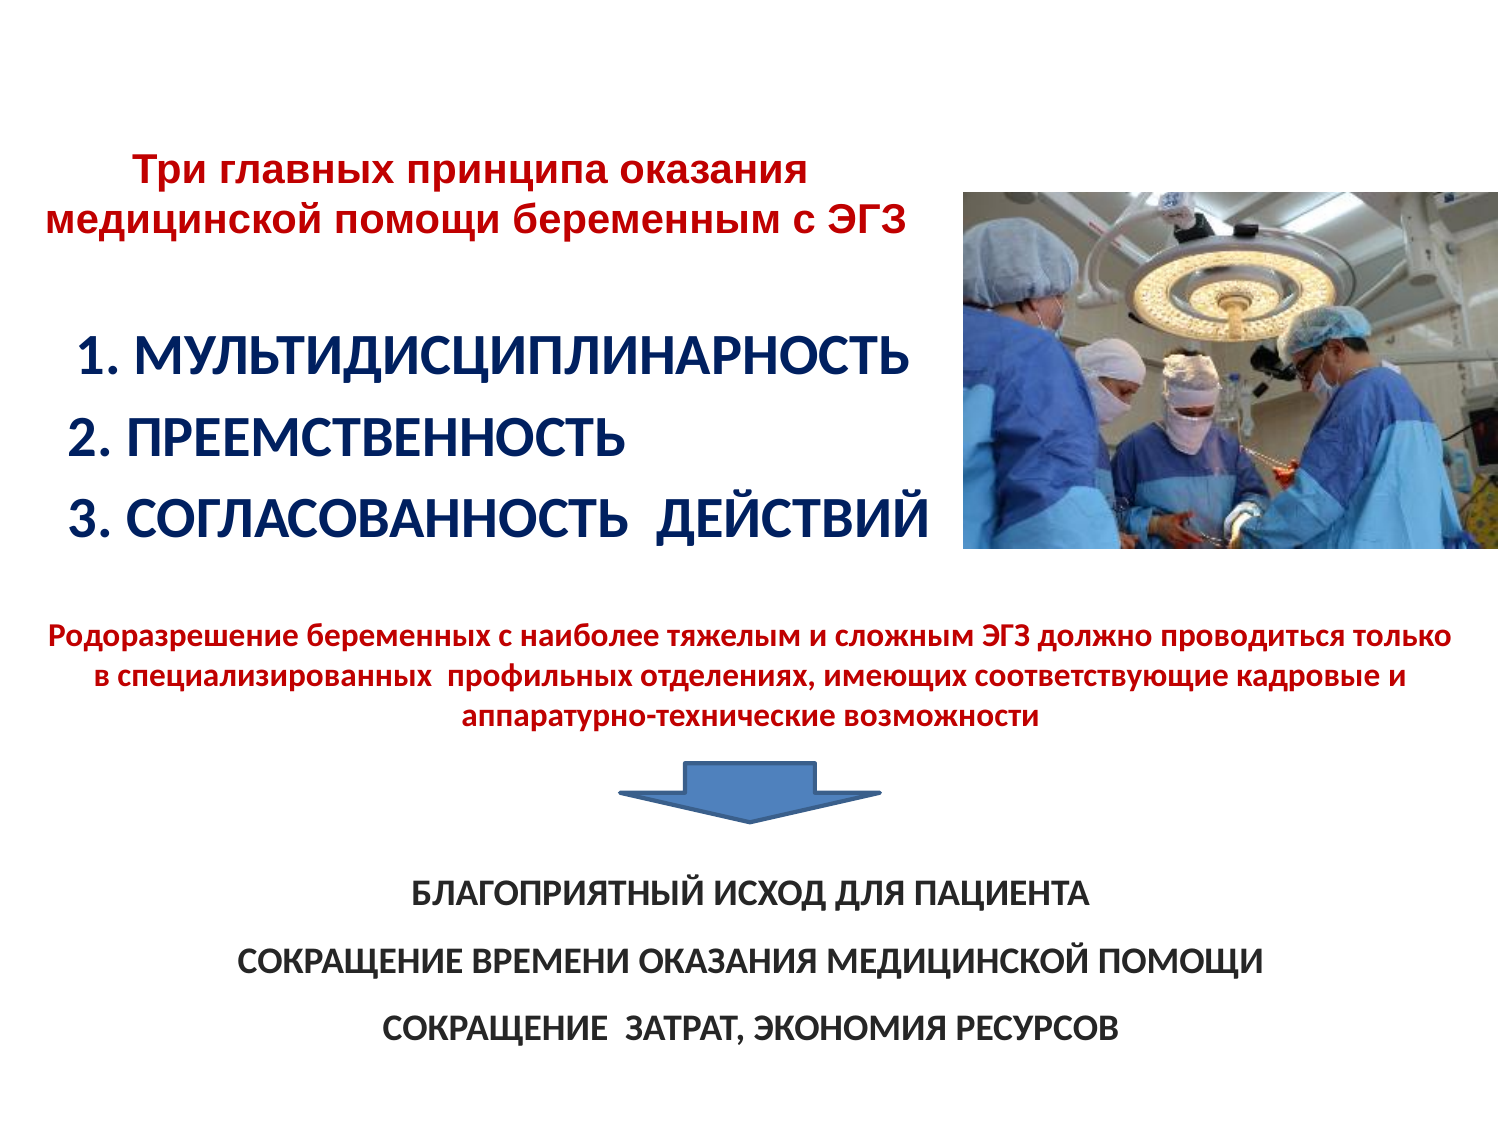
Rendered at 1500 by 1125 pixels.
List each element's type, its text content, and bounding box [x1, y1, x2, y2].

text_box Родоразрешение беременных с наиболее тяжелым и сложным ЭГЗ должно проводиться только в специализированных профильных отделениях, имеющих соответствующие кадровые и аппаратурно-технические возможности БЛАГОПРИЯТНЫЙ ИСХОД ДЛЯ ПАЦИЕНТА СОКРАЩЕНИЕ ВРЕМЕНИ ОКАЗАНИЯ МЕДИЦИНСКОЙ ПОМОЩИ СОКРАЩЕНИЕ ЗАТРАТ, ЭКОНОМИЯ РЕСУРСОВ [30, 605, 1472, 1056]
picture [963, 192, 1499, 550]
text_box [617, 761, 882, 825]
text_box Три главных принципа оказания медицинской помощи беременным с ЭГЗ [0, 134, 979, 250]
list 1. МУЛЬТИДИСЦИПЛИНАРНОСТЬ 2. ПРЕЕМСТВЕННОСТЬ 3. СОГЛАСОВАННОСТЬ ДЕЙСТВИЙ [0, 308, 987, 571]
